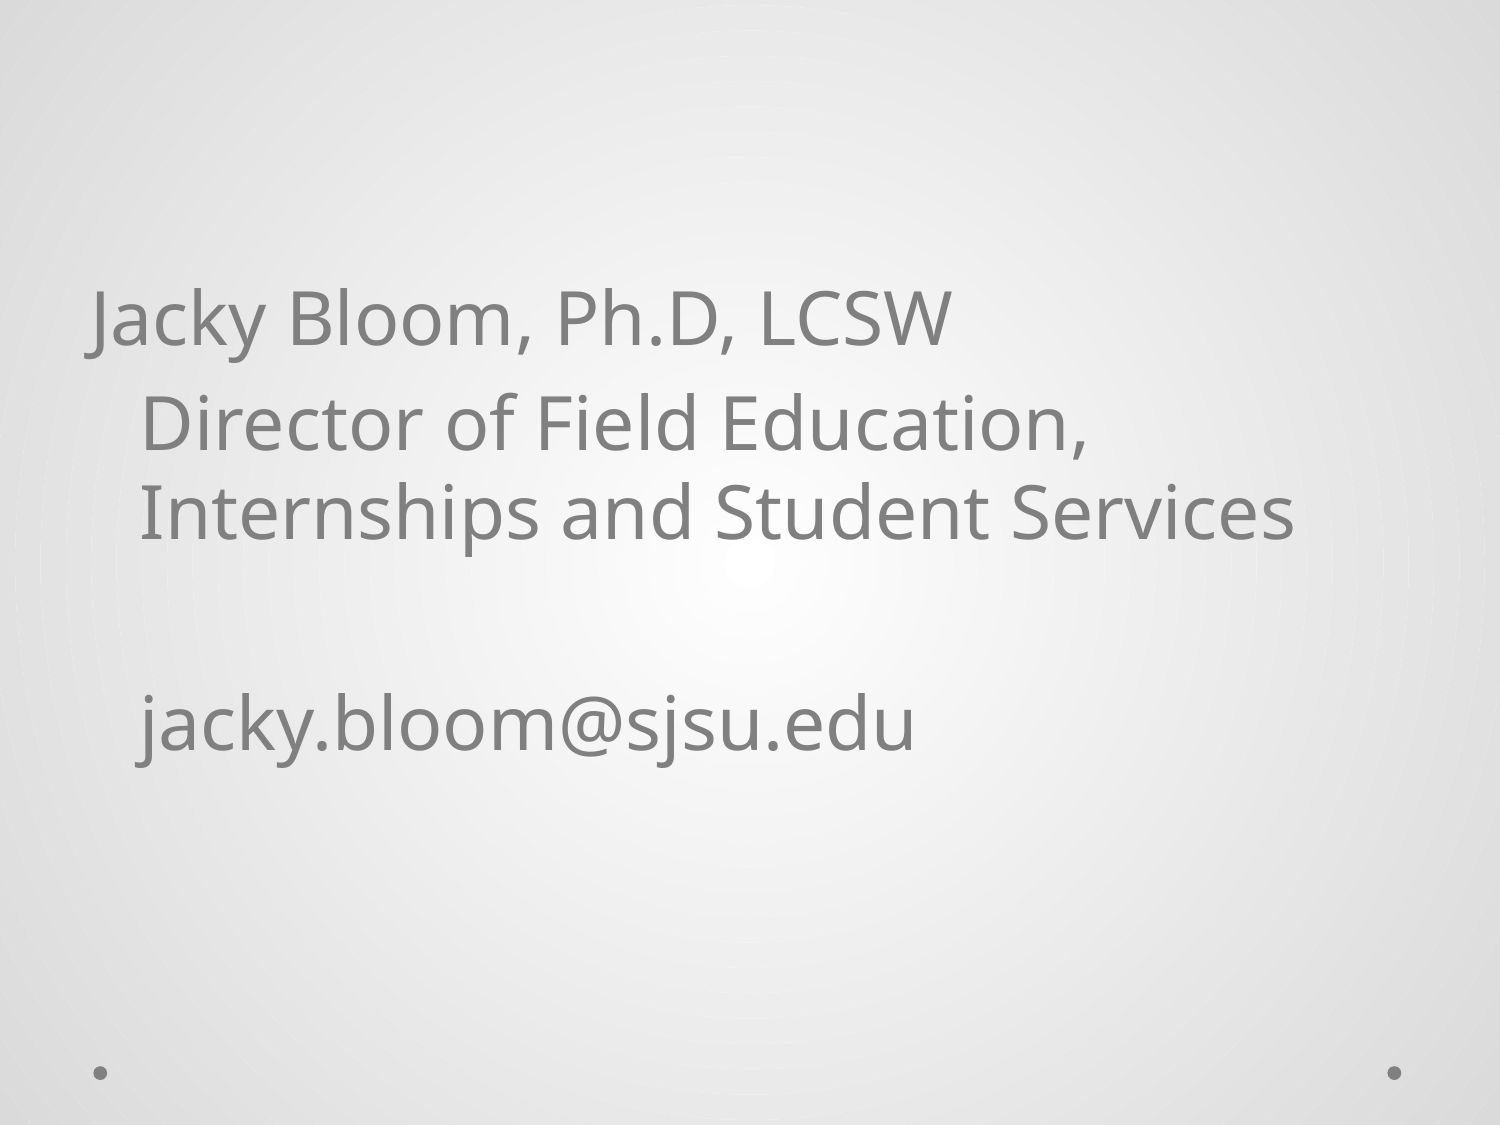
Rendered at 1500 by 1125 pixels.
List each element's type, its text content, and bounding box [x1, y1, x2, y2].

list Jacky Bloom, Ph.D, LCSW Director of Field Education, Internships and Student Services jacky.bloom@sjsu.edu [75, 262, 1425, 1005]
